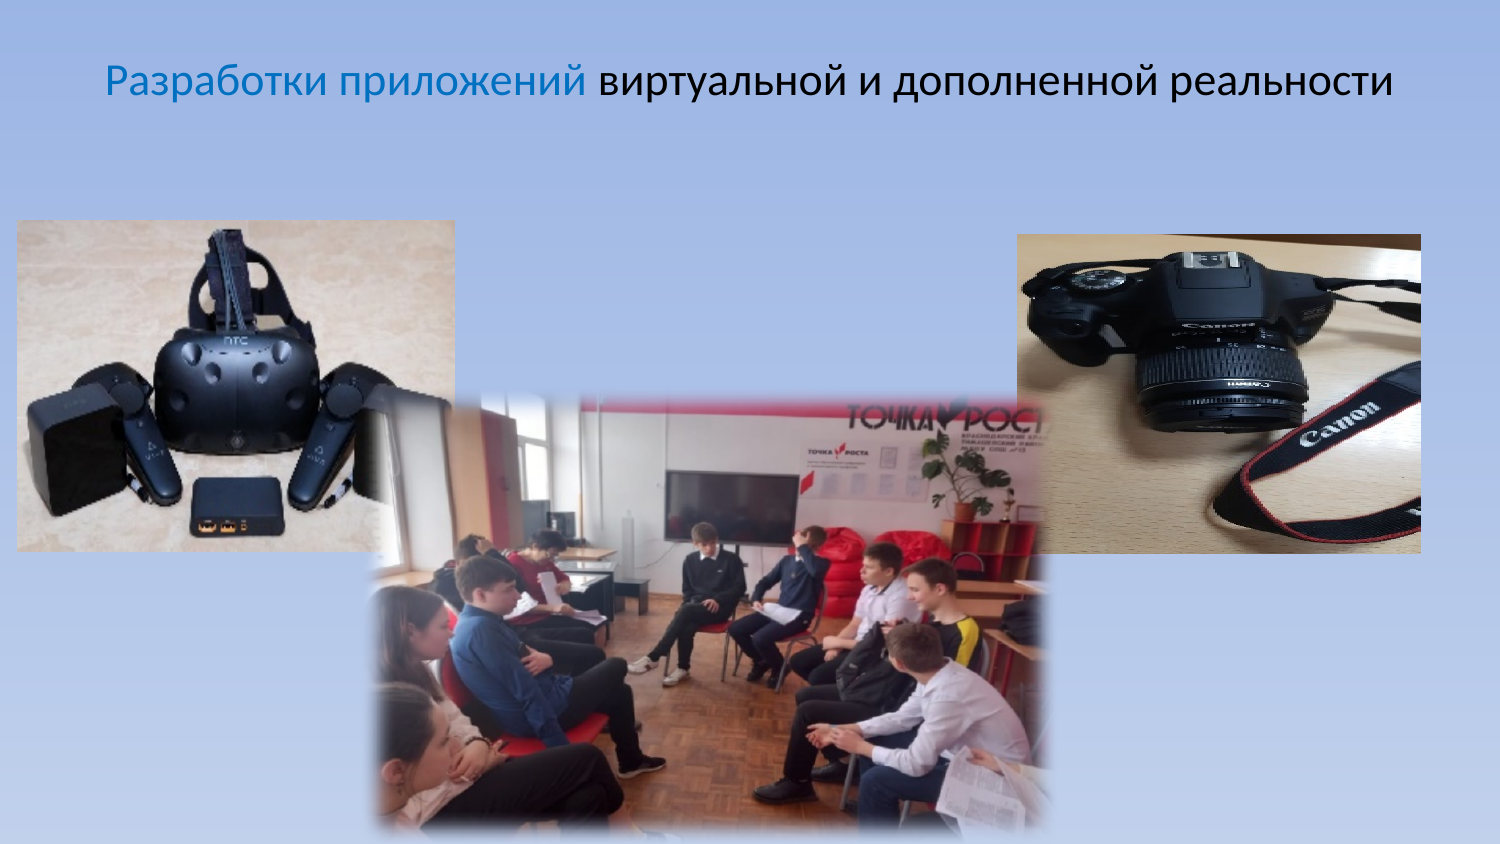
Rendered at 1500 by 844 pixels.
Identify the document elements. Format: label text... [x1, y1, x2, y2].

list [1017, 234, 1422, 554]
picture [359, 386, 1058, 844]
title Разработки приложений виртуальной и дополненной реальности [75, 33, 1425, 175]
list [17, 220, 455, 553]
